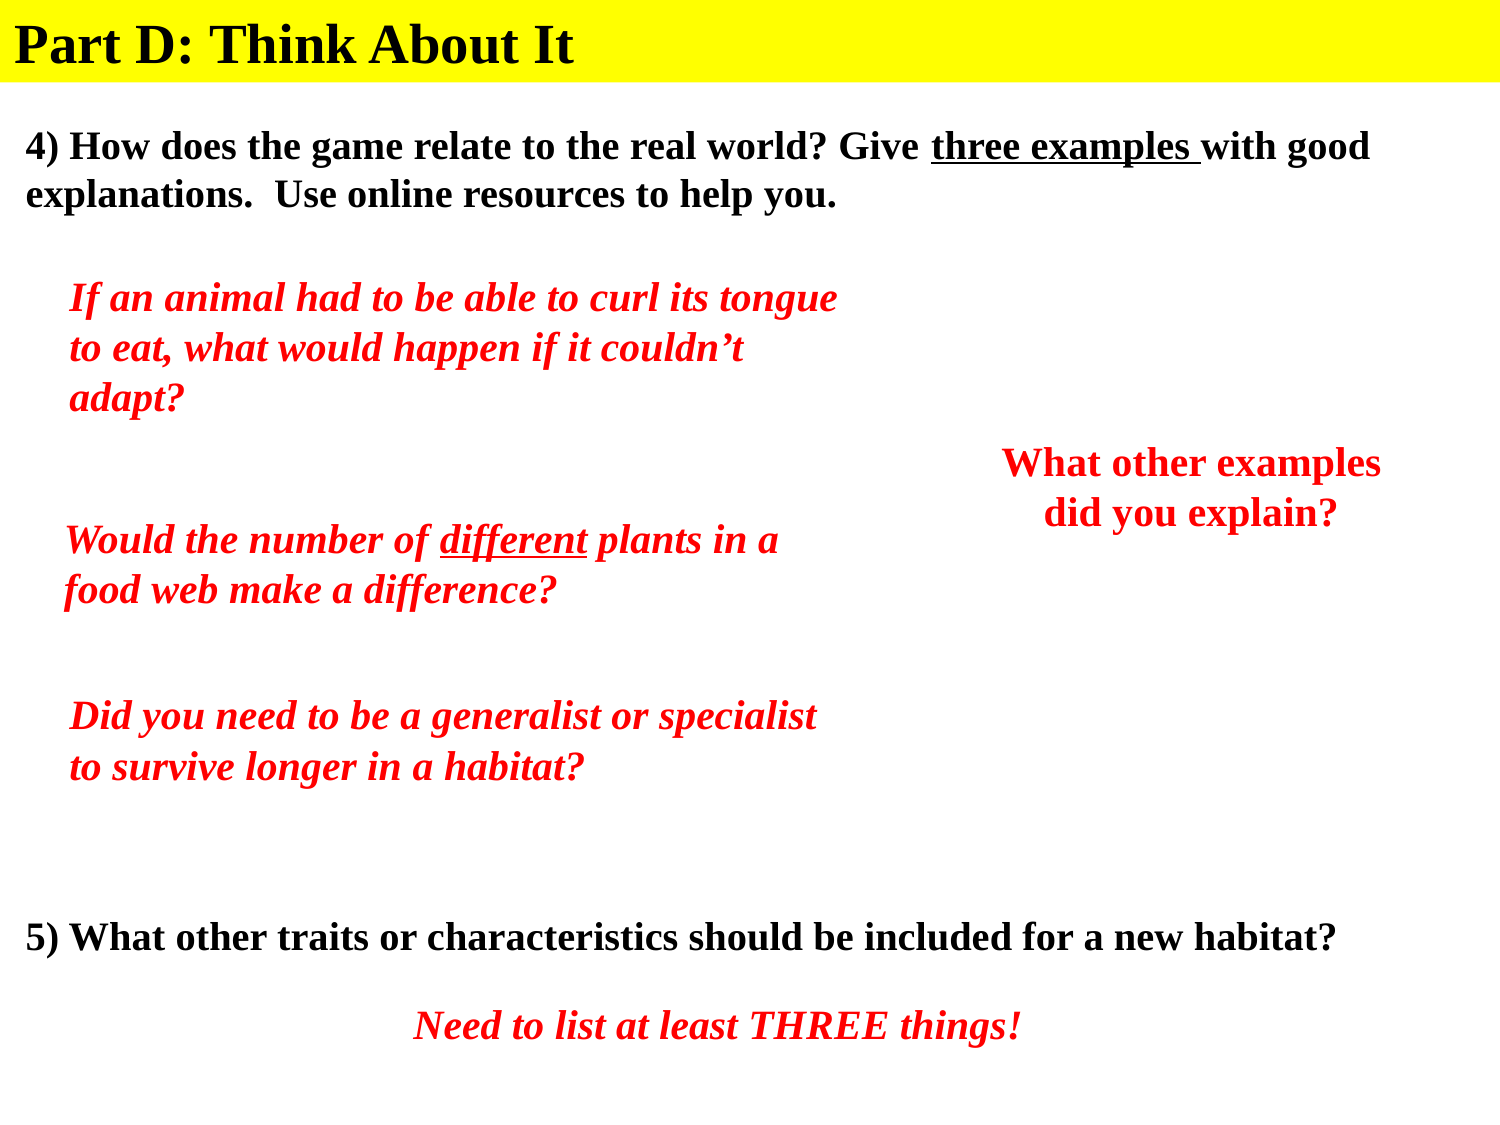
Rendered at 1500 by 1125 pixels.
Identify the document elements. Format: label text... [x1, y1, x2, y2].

text_box Would the number of different plants in a food web make a difference? [49, 504, 860, 620]
text_box Did you need to be a generalist or specialist to survive longer in a habitat? [54, 680, 865, 796]
text_box 4) How does the game relate to the real world? Give three examples with good explanations. Use online resources to help you. 5) What other traits or characteristics should be included for a new habitat? [12, 112, 1425, 965]
text_box If an animal had to be able to curl its tongue to eat, what would happen if it couldn’t adapt? [54, 262, 865, 428]
text_box Part D: Think About It [0, 0, 1500, 83]
text_box Need to list at least THREE things! [197, 990, 1239, 1056]
text_box What other examples did you explain? [974, 426, 1408, 542]
